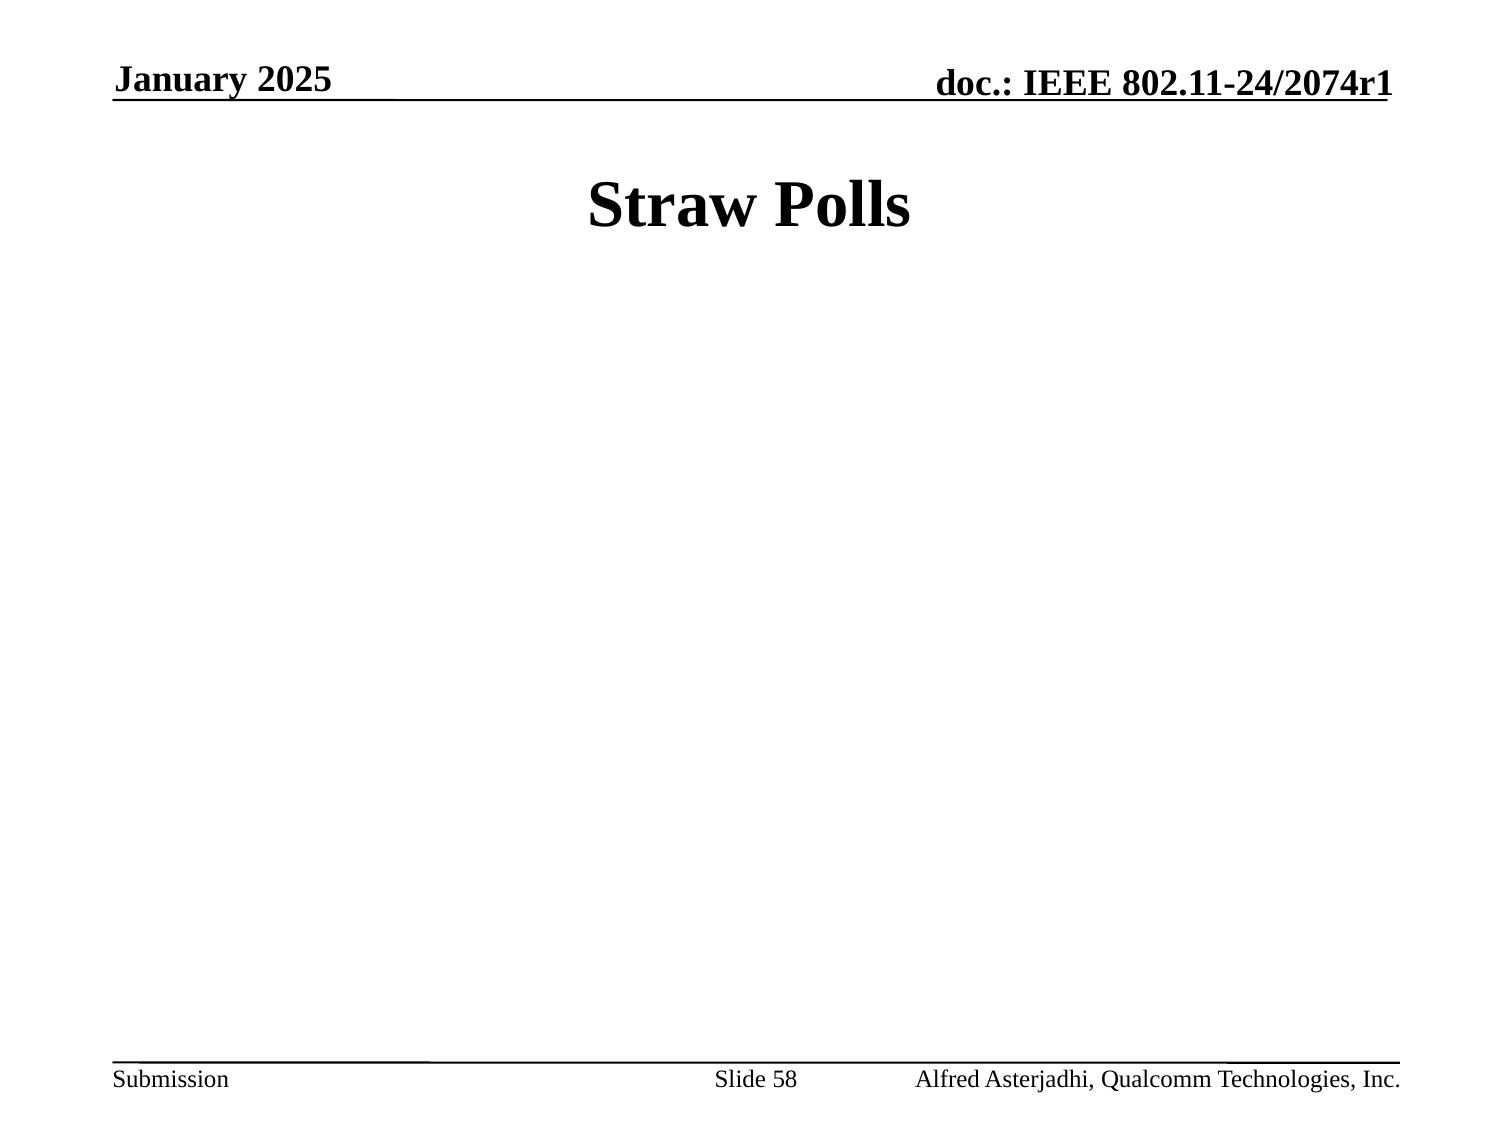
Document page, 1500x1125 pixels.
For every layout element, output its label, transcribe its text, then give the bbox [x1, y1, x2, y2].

slide_number Slide 58 [712, 1061, 800, 1123]
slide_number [114, 54, 423, 100]
title Straw Polls [112, 112, 1388, 288]
footer Alfred Asterjadhi, Qualcomm Technologies, Inc. [878, 1061, 1402, 1093]
